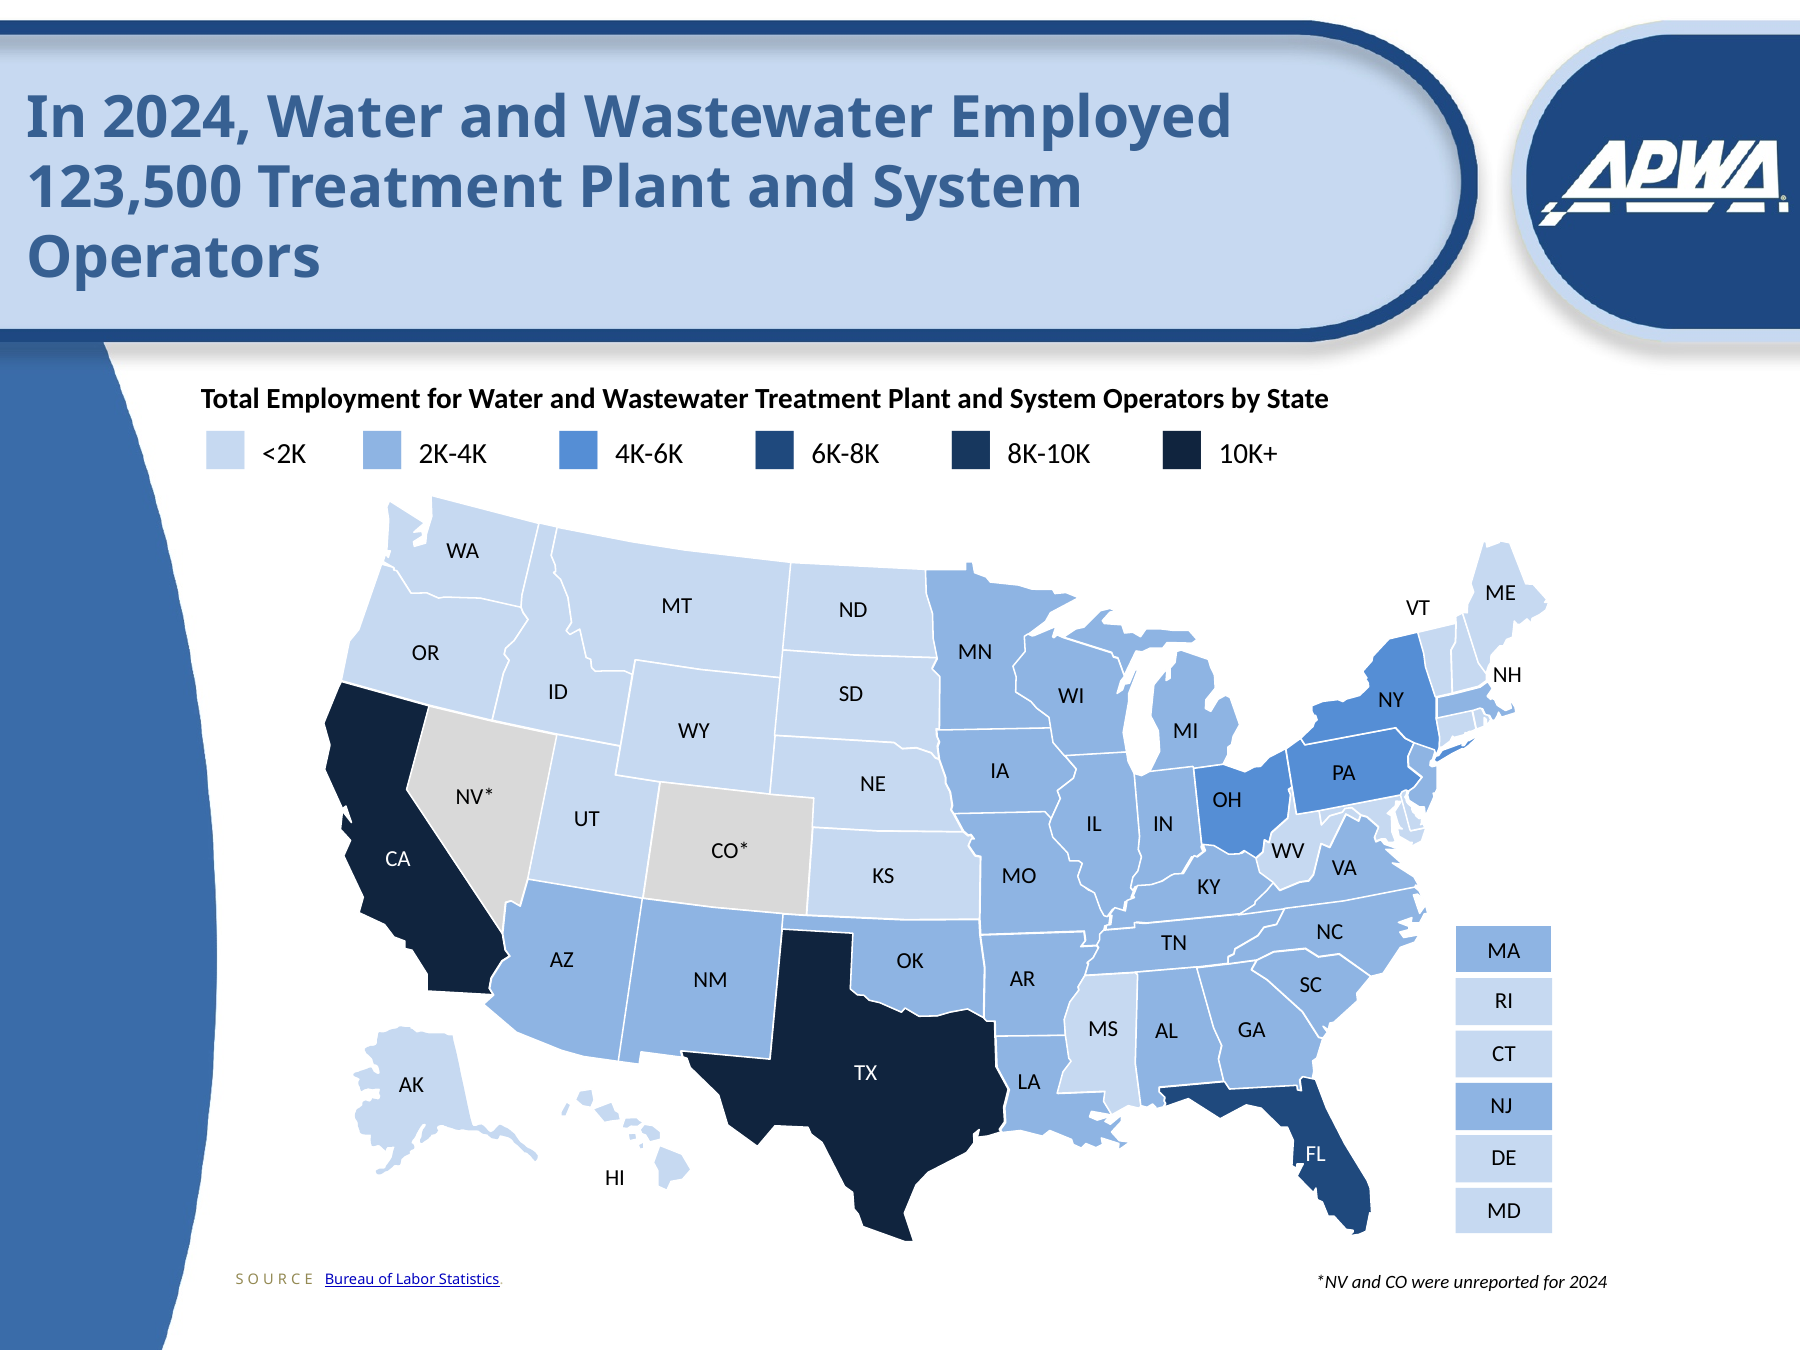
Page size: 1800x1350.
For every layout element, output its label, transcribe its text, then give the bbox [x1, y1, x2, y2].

picture [0, 0, 1800, 1350]
text_box ■ <2K ■ 2K-4K ■ 4K-6K ■ 6K-8K ■ 8K-10K ■ 10K+ [187, 405, 1505, 481]
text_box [323, 495, 1553, 1242]
text_box Total Employment for Water and Wastewater Treatment Plant and System Operators by State [186, 372, 1361, 422]
title In 2024, Water and Wastewater Employed 123,500 Treatment Plant and System Operators [11, 48, 1362, 319]
text_box SOURCE Bureau of Labor Statistics. [220, 1262, 1300, 1297]
text_box *NV and CO were unreported for 2024 [1300, 1262, 1635, 1300]
